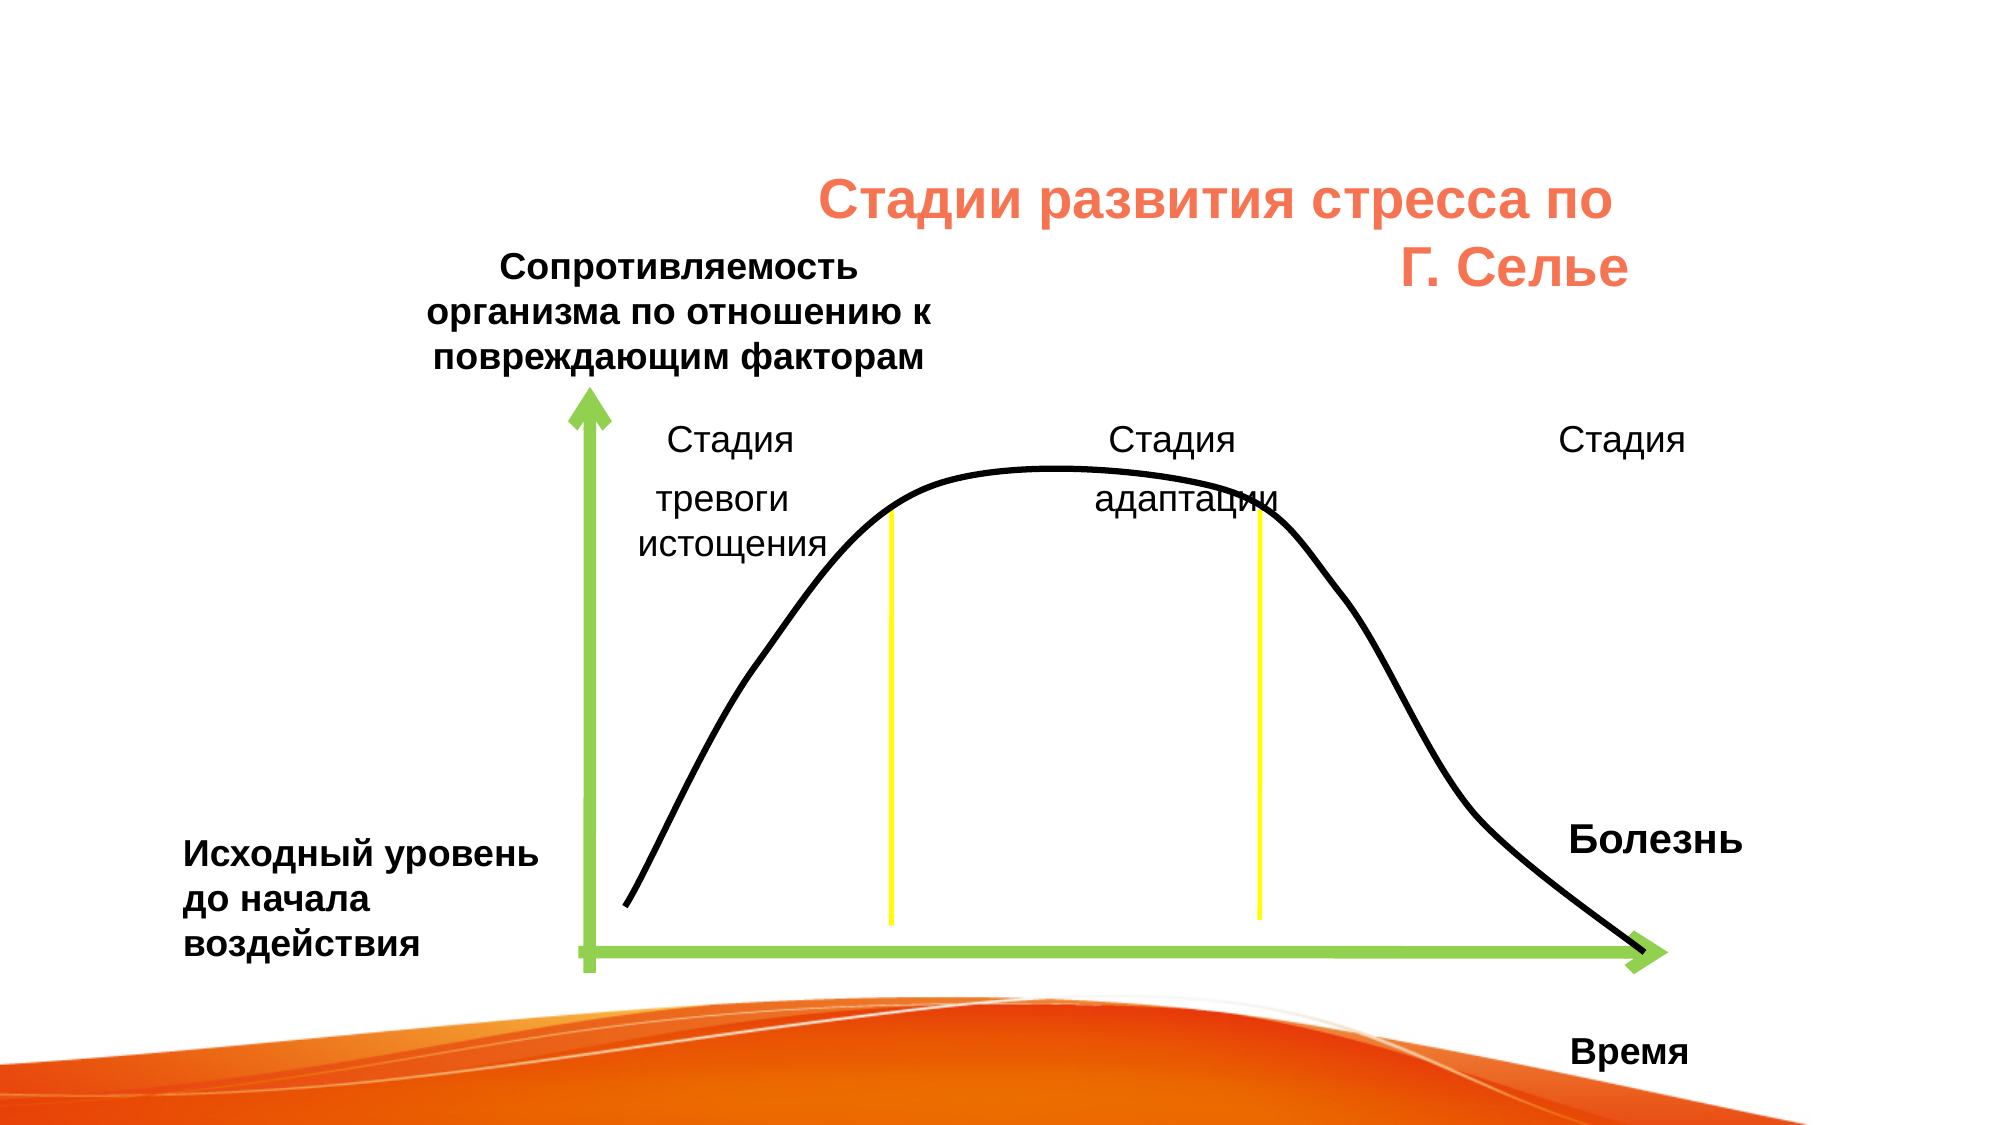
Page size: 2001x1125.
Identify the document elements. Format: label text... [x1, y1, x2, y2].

text_box [724, 468, 1413, 714]
picture [0, 0, 2000, 1125]
text_box Время [1555, 1019, 1705, 1080]
text_box [624, 715, 1644, 951]
text_box Исходный уровень до начала воздействия [168, 821, 608, 971]
text_box Болезнь [1553, 804, 1784, 869]
list Стадия Стадия Стадия тревоги адаптации истощения [558, 378, 1707, 754]
title Стадии развития стресса по Г. Селье [415, 154, 1645, 306]
text_box Сопротивляемость организма по отношению к повреждающим факторам [393, 234, 965, 385]
